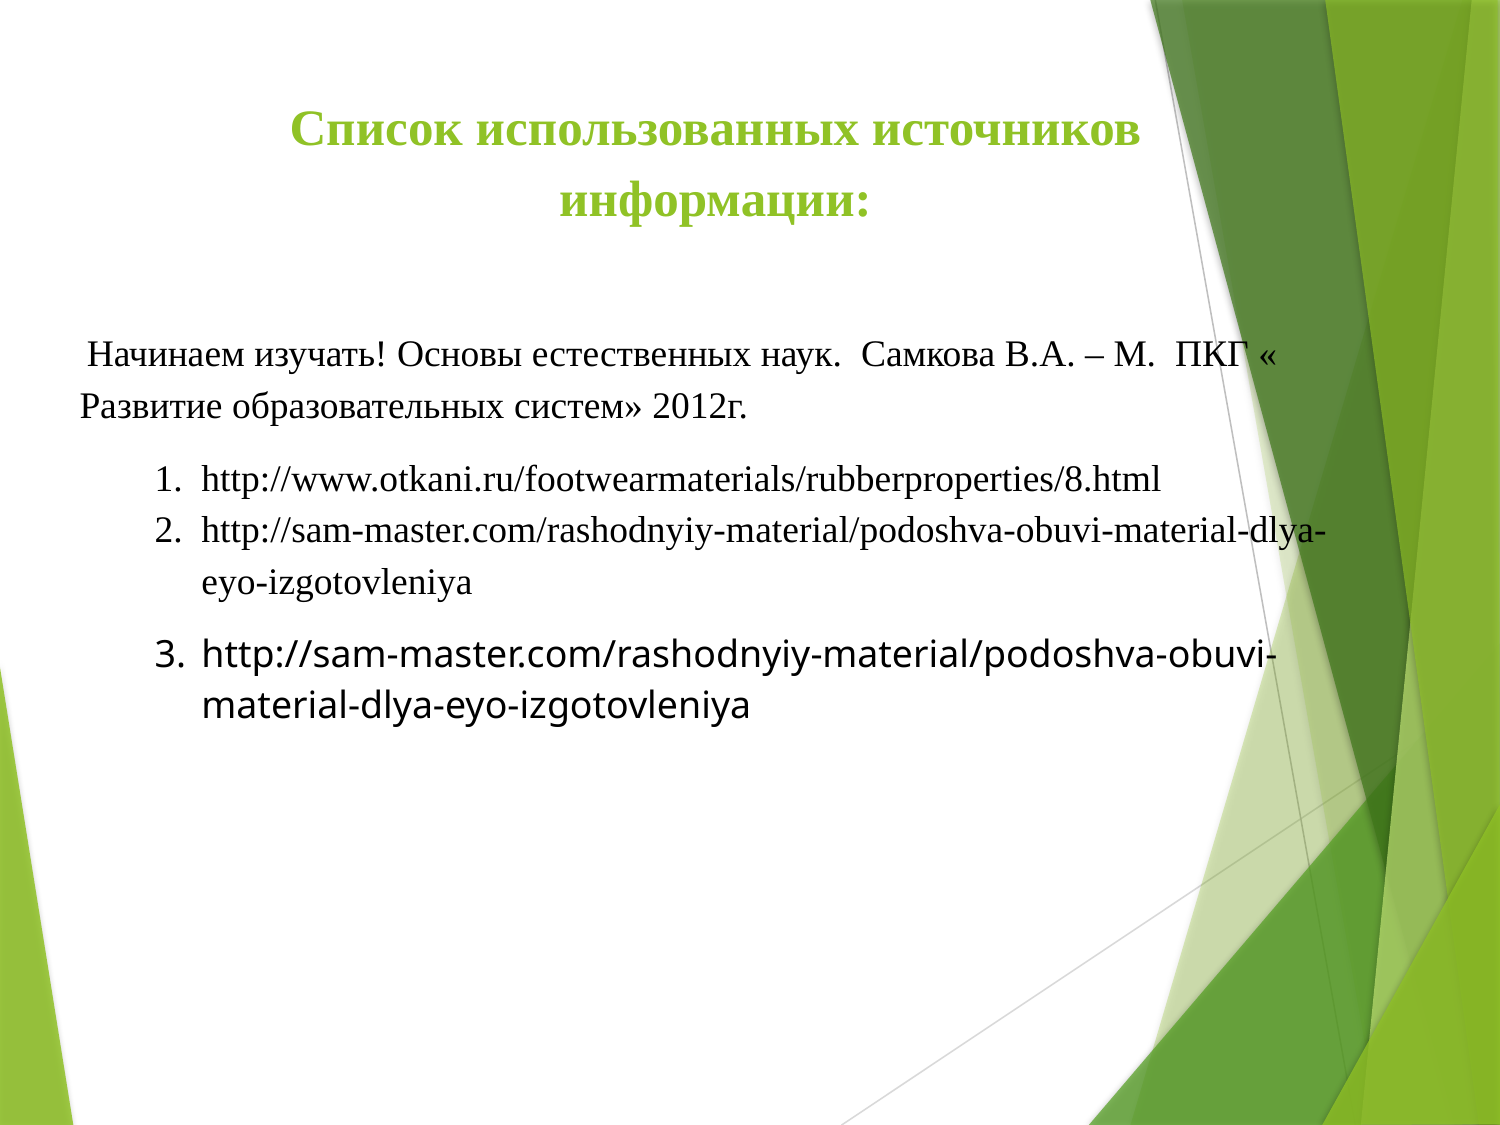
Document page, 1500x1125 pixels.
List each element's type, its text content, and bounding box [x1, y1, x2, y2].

title Список использованных источников информации: [194, 78, 1237, 295]
text_box Начинаем изучать! Основы естественных наук. Самкова В.А. – М. ПКГ « Развитие образовательных систем» 2012г. http://www.otkani.ru/footwearmaterials/rubberproperties/8.html http://sam-master.com/rashodnyiy-material/podoshva-obuvi-material-dlya-eyo-izgotovleniya http://sam-master.com/rashodnyiy-material/podoshva-obuvi-material-dlya-eyo-izgotovleniya [64, 315, 1406, 734]
